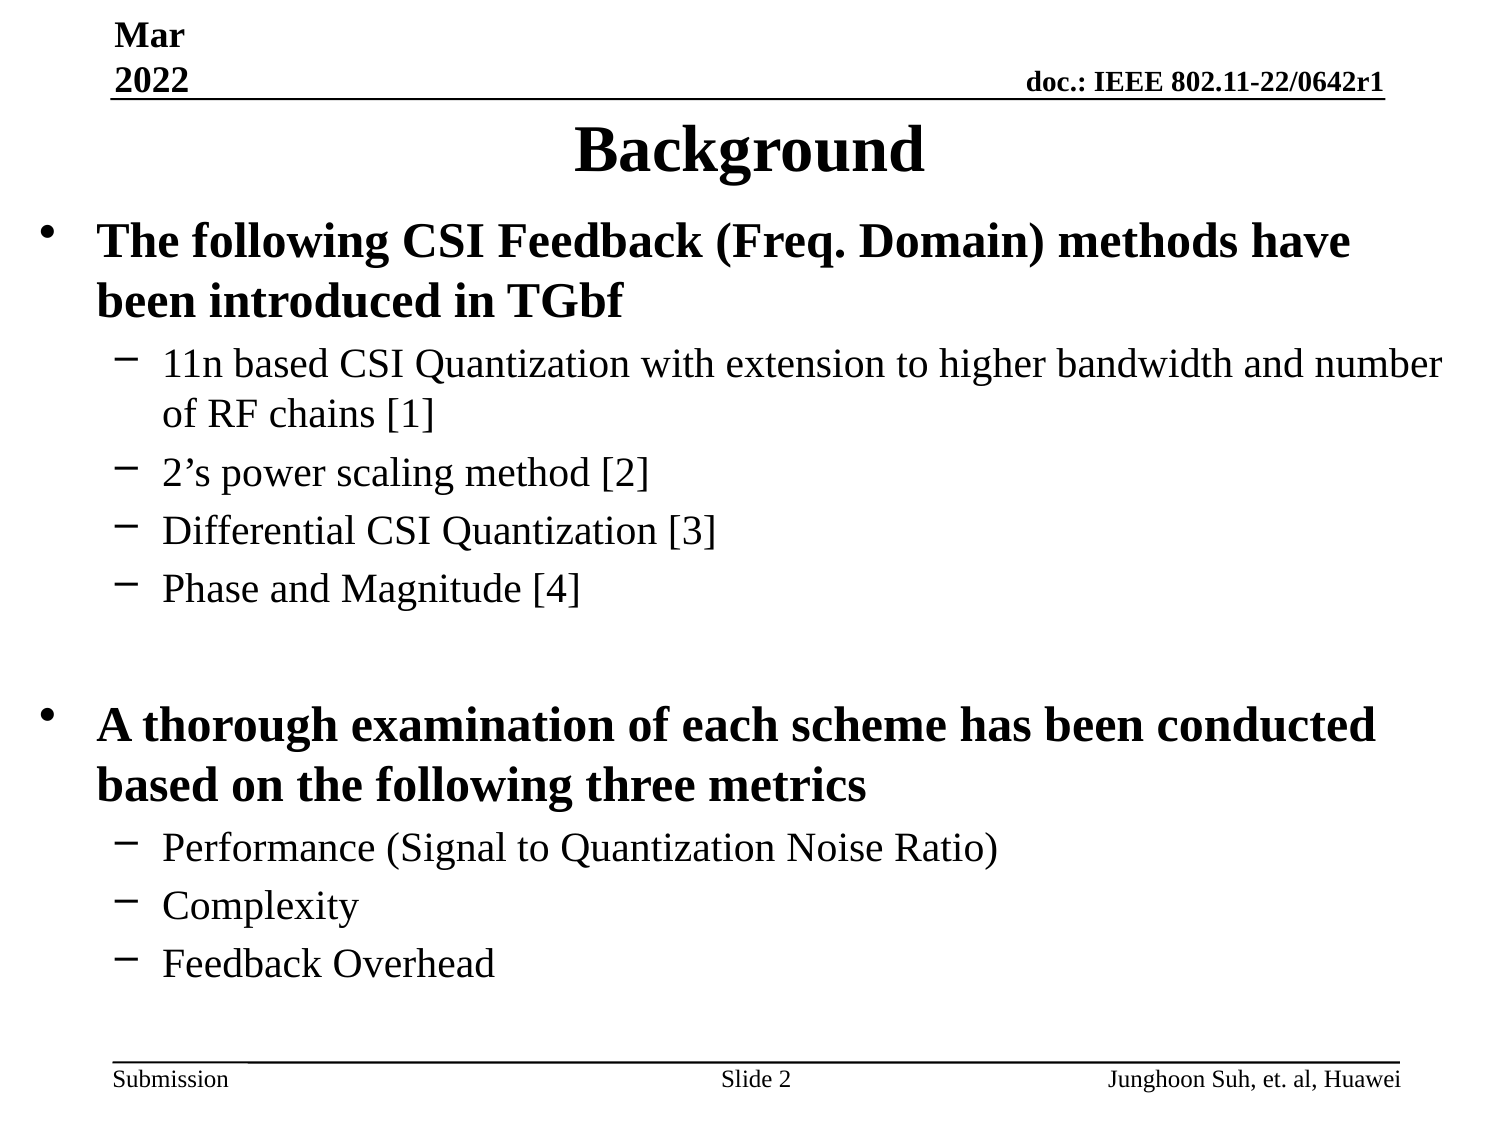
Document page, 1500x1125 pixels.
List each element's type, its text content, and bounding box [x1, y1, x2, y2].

list The following CSI Feedback (Freq. Domain) methods have been introduced in TGbf 11n based CSI Quantization with extension to higher bandwidth and number of RF chains [1] 2’s power scaling method [2] Differential CSI Quantization [3] Phase and Magnitude [4] A thorough examination of each scheme has been conducted based on the following three metrics Performance (Signal to Quantization Noise Ratio) Complexity Feedback Overhead [24, 200, 1475, 1038]
title Background [112, 112, 1388, 178]
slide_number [114, 54, 265, 101]
slide_number Slide 2 [712, 1061, 800, 1093]
footer Junghoon Suh, et. al, Huawei [1104, 1061, 1402, 1093]
